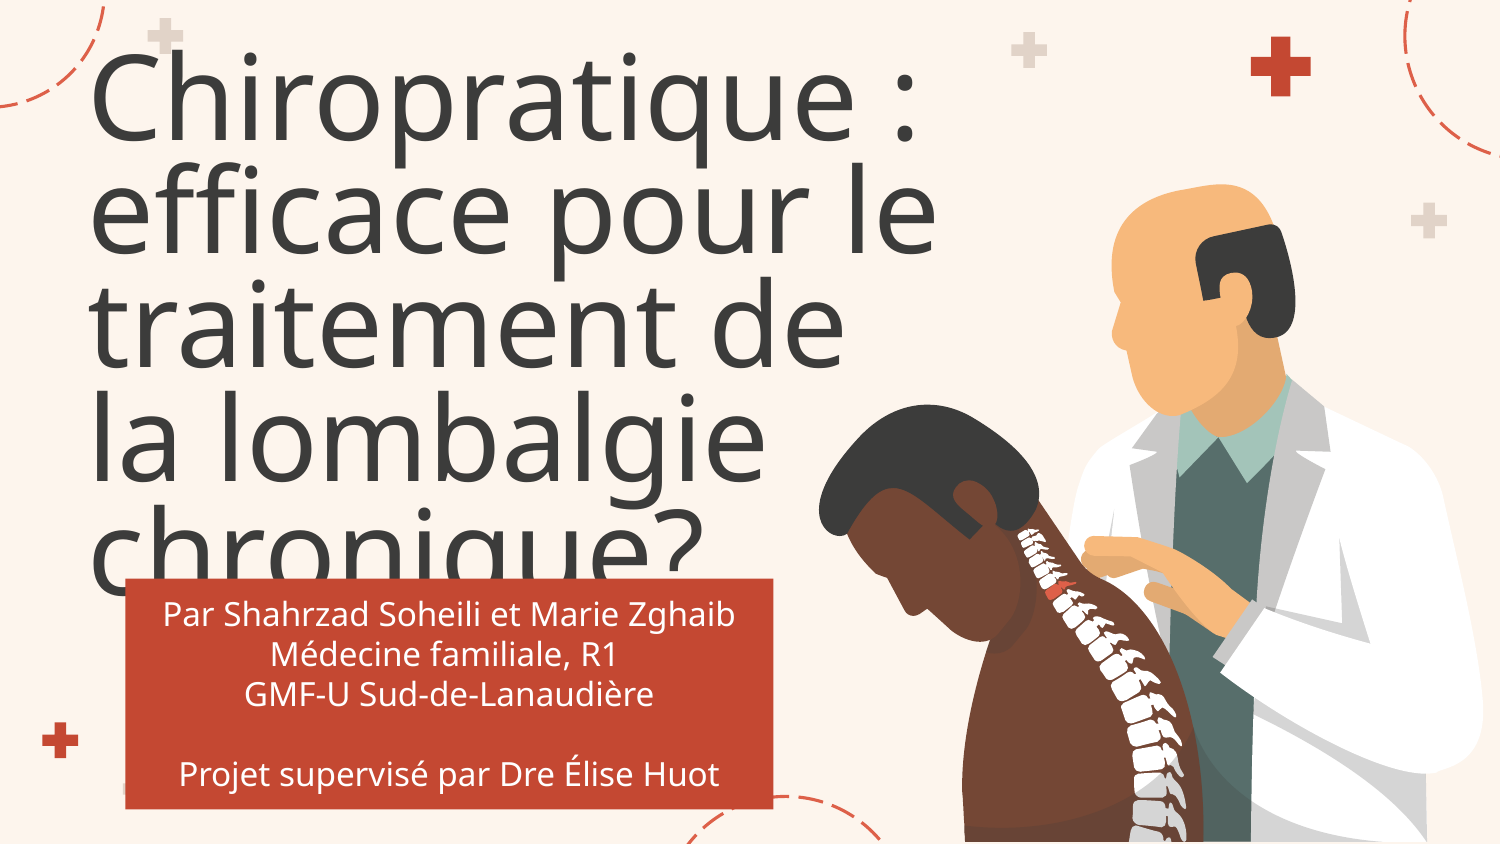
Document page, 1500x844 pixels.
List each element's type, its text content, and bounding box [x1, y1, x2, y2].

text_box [795, 184, 1488, 843]
subtitle Par Shahrzad Soheili et Marie Zghaib Médecine familiale, R1 GMF-U Sud-de-Lanaudière Projet supervisé par Dre Élise Huot [125, 578, 774, 810]
title Chiropratique : efficace pour le traitement de la lombalgie chronique? [72, 102, 1383, 566]
